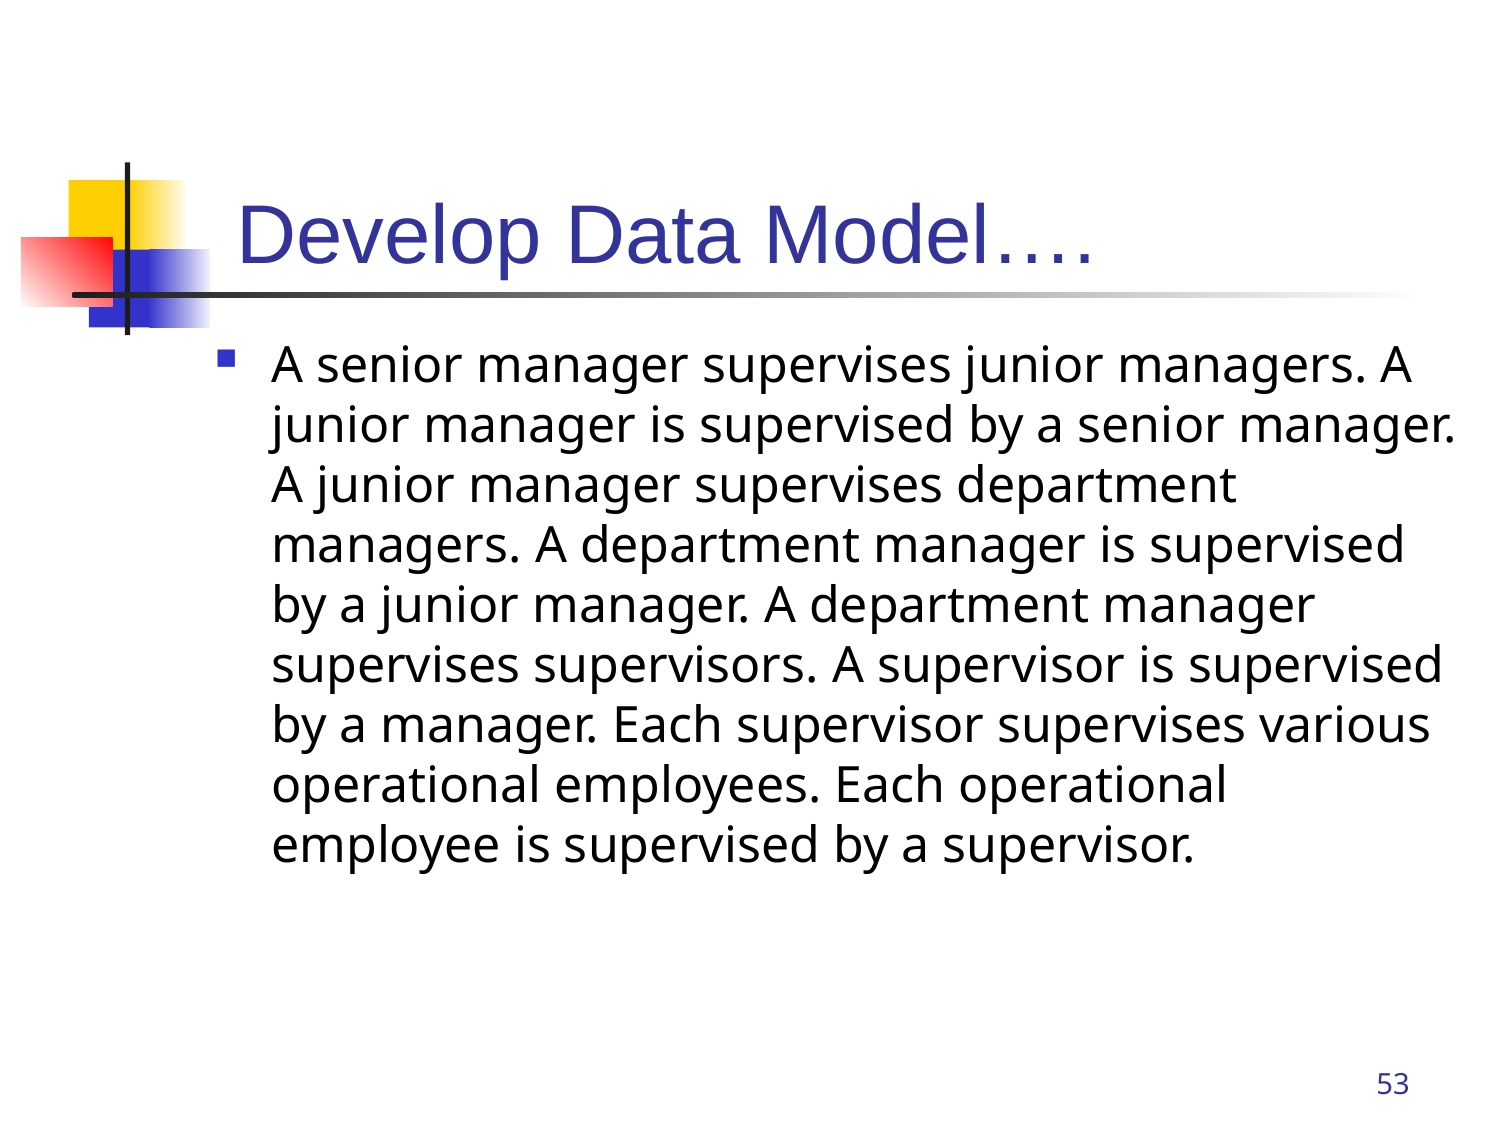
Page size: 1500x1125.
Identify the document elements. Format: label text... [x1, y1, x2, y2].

slide_number 53 [1112, 1037, 1426, 1113]
list A senior manager supervises junior managers. A junior manager is supervised by a senior manager. A junior manager supervises department managers. A department manager is supervised by a junior manager. A department manager supervises supervisors. A supervisor is supervised by a manager. Each supervisor supervises various operational employees. Each operational employee is supervised by a supervisor. [200, 324, 1475, 1000]
title Develop Data Model…. [221, 99, 1500, 288]
